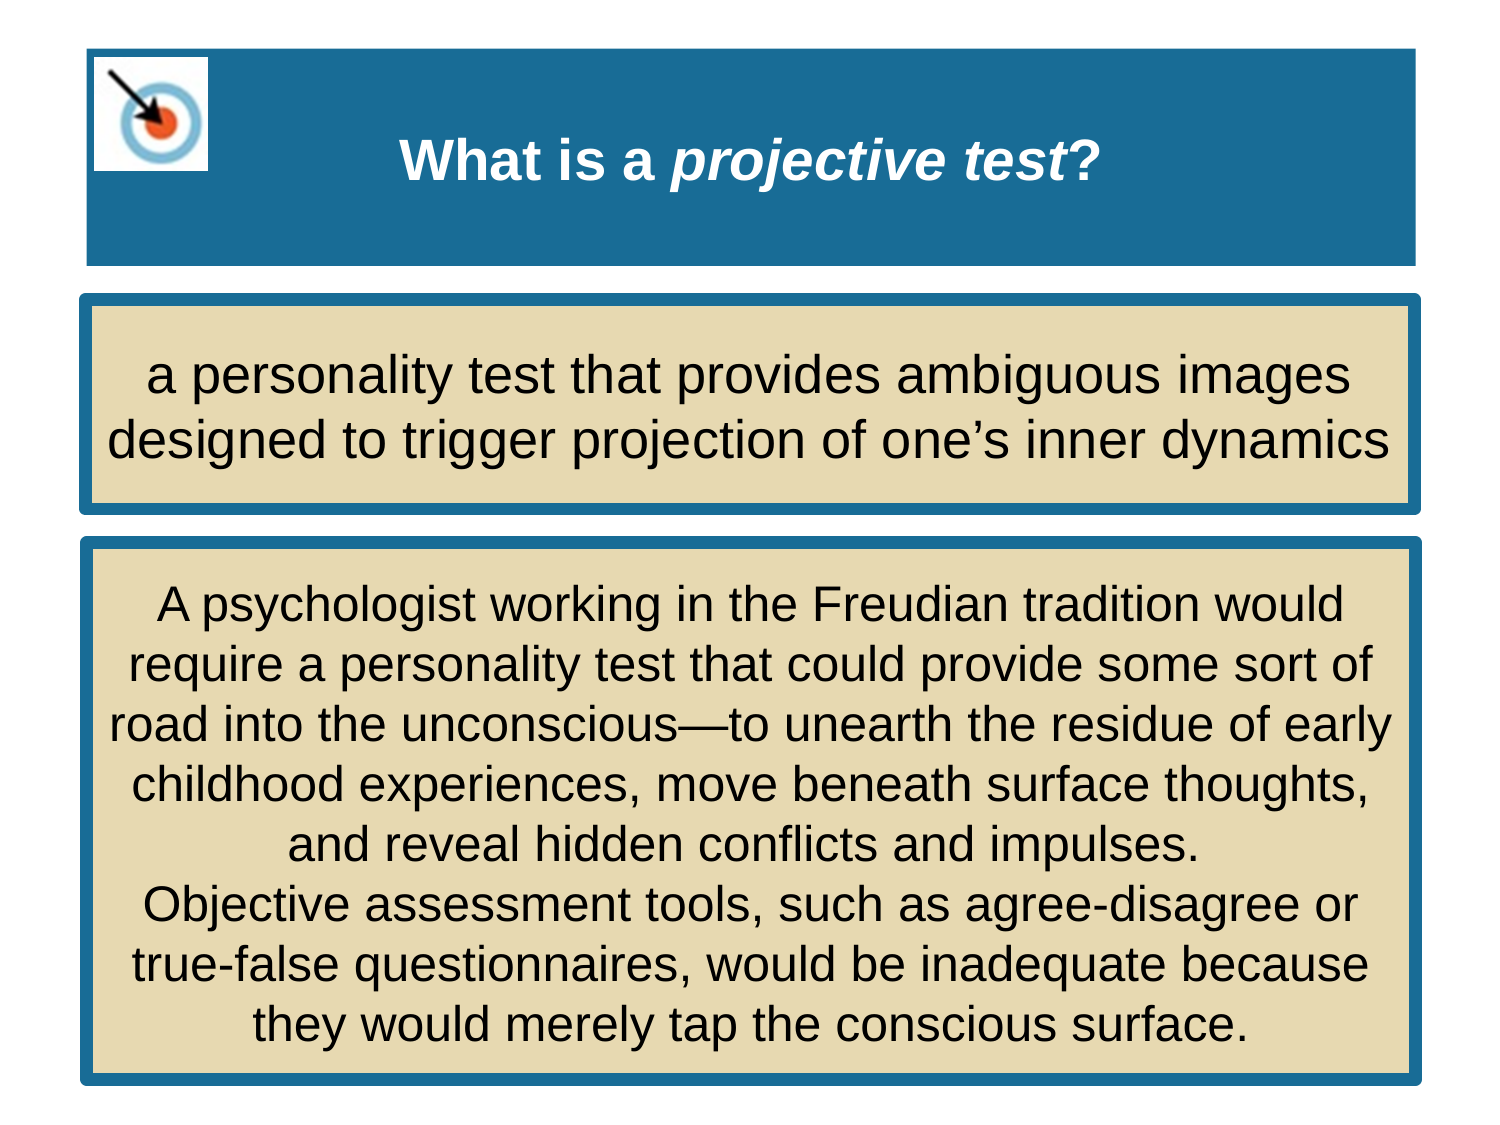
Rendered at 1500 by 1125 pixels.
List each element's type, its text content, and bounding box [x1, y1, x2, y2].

list a personality test that provides ambiguous images designed to trigger projection of one’s inner dynamics [79, 293, 1421, 515]
list A psychologist working in the Freudian tradition would require a personality test that could provide some sort of road into the unconscious—to unearth the residue of early childhood experiences, move beneath surface thoughts, and reveal hidden conflicts and impulses. Objective assessment tools, such as agree-disagree or true-false questionnaires, would be inadequate because they would merely tap the conscious surface. [80, 536, 1422, 1086]
title What is a projective test? [86, 48, 1416, 266]
picture [94, 57, 208, 171]
